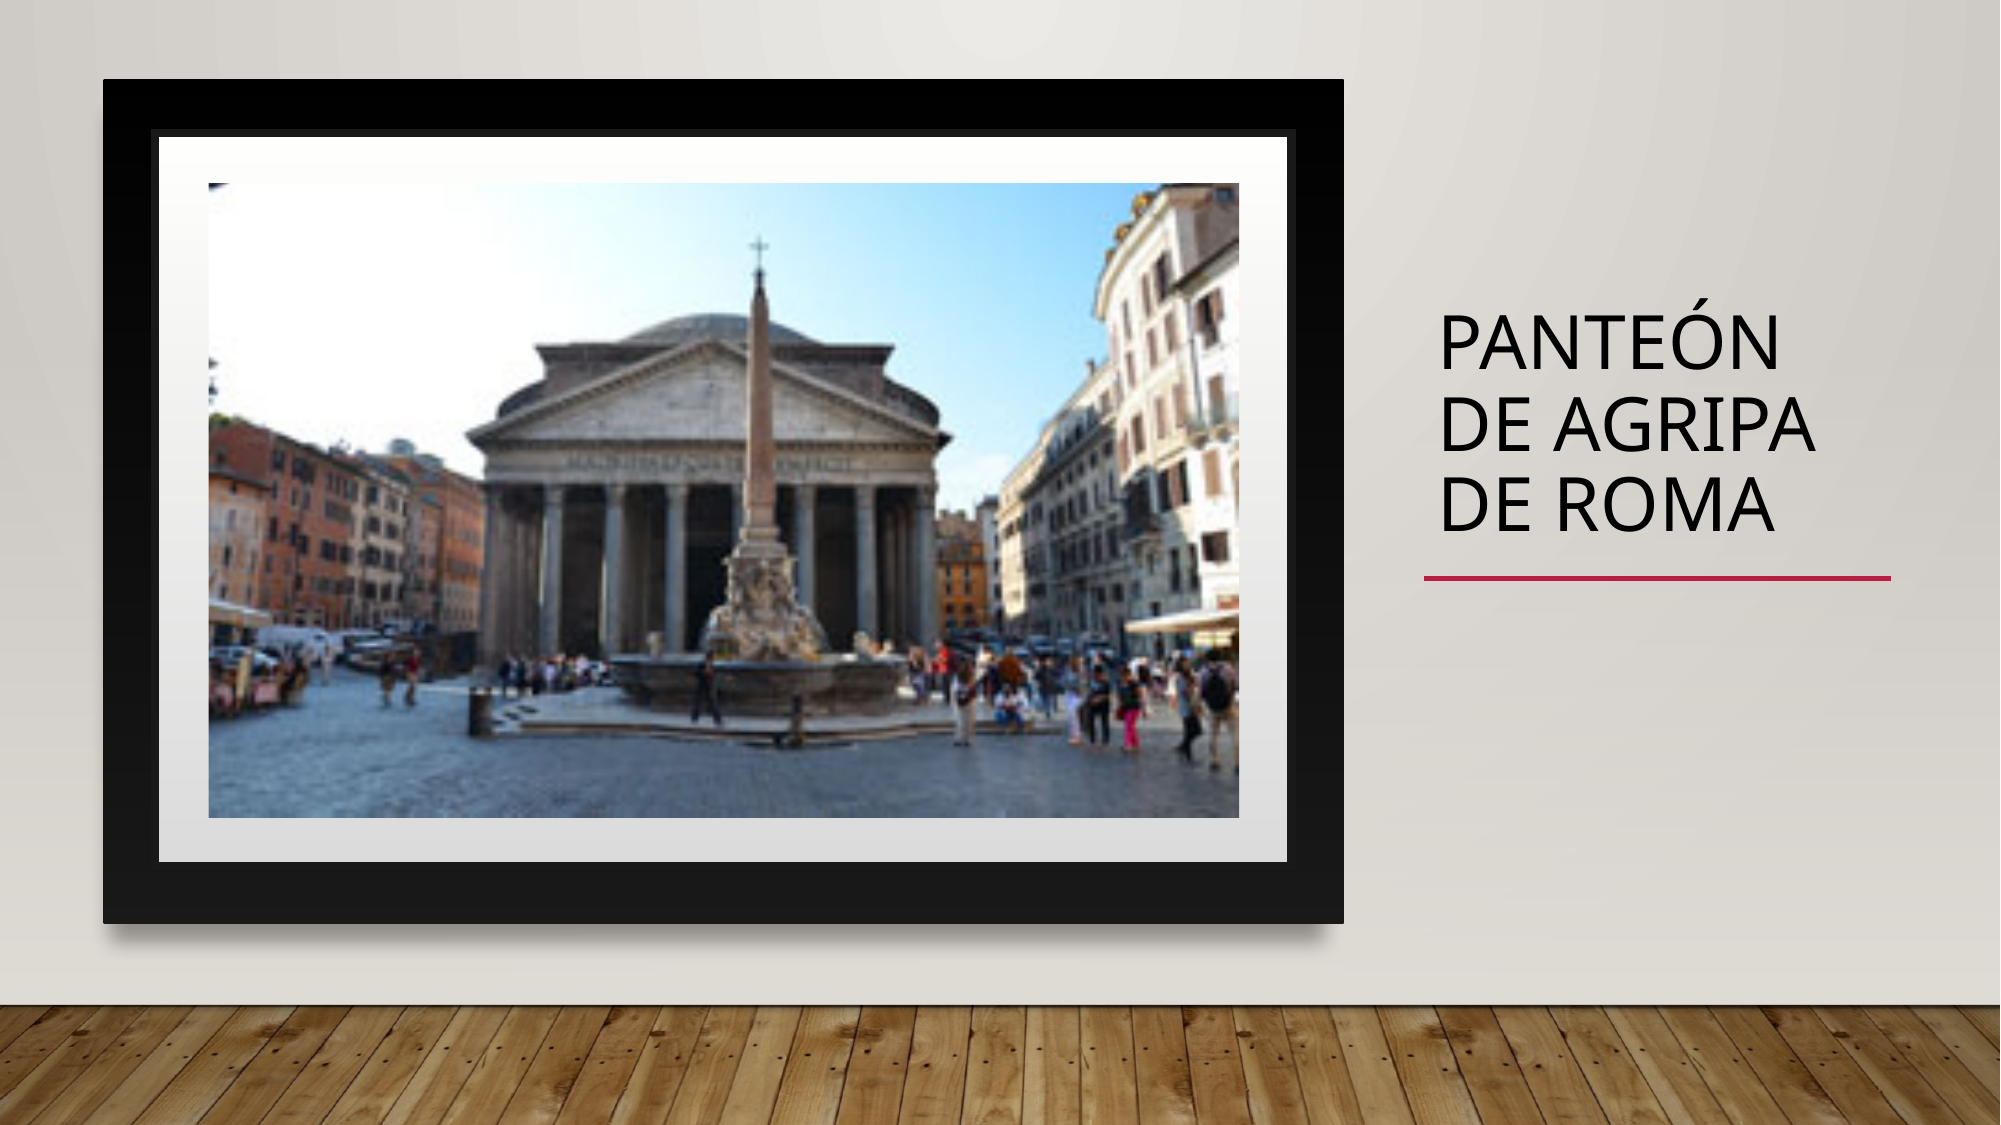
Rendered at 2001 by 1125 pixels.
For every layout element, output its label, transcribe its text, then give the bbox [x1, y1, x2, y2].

picture [0, 1006, 2000, 1125]
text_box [103, 78, 1345, 924]
picture [208, 182, 1240, 818]
text_box Panteón de Agripa de Roma [1422, 240, 1892, 549]
text_box [0, 330, 2000, 1004]
text_box [0, 0, 2000, 330]
